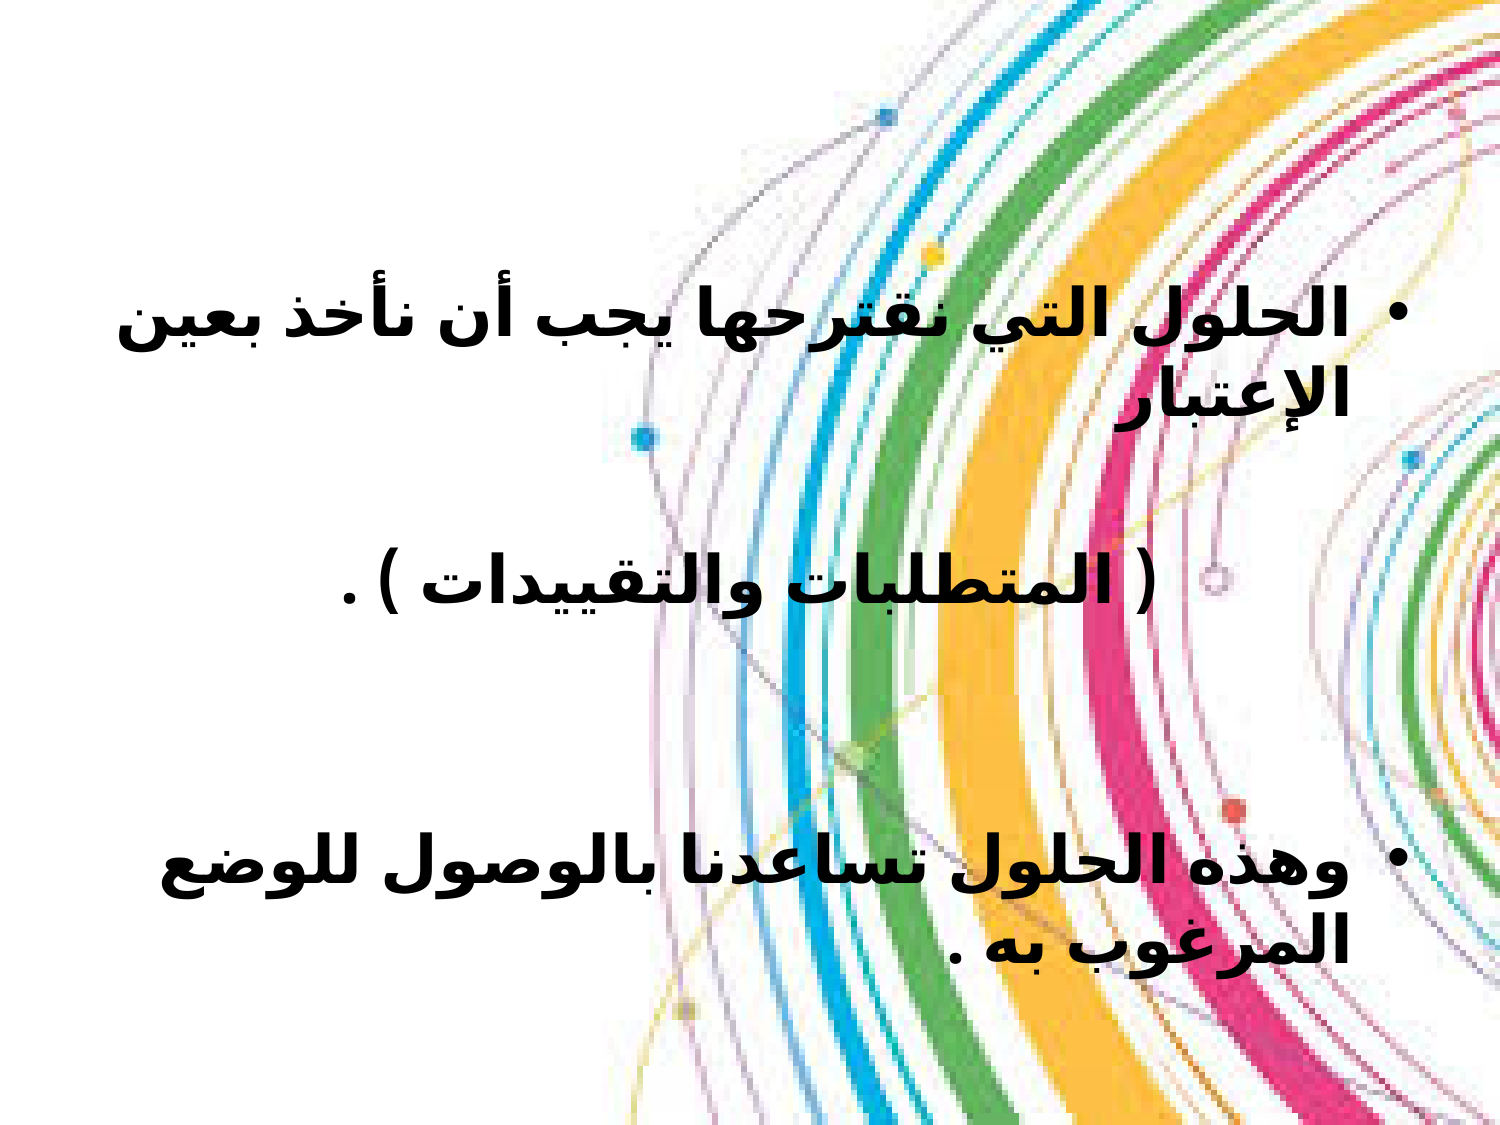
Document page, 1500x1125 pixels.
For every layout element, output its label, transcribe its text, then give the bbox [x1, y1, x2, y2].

picture [0, 0, 1500, 1125]
list الحلول التي نقترحها يجب أن نأخذ بعين الإعتبار ( المتطلبات والتقييدات ) . وهذه الحلول تساعدنا بالوصول للوضع المرغوب به . [75, 262, 1425, 1005]
